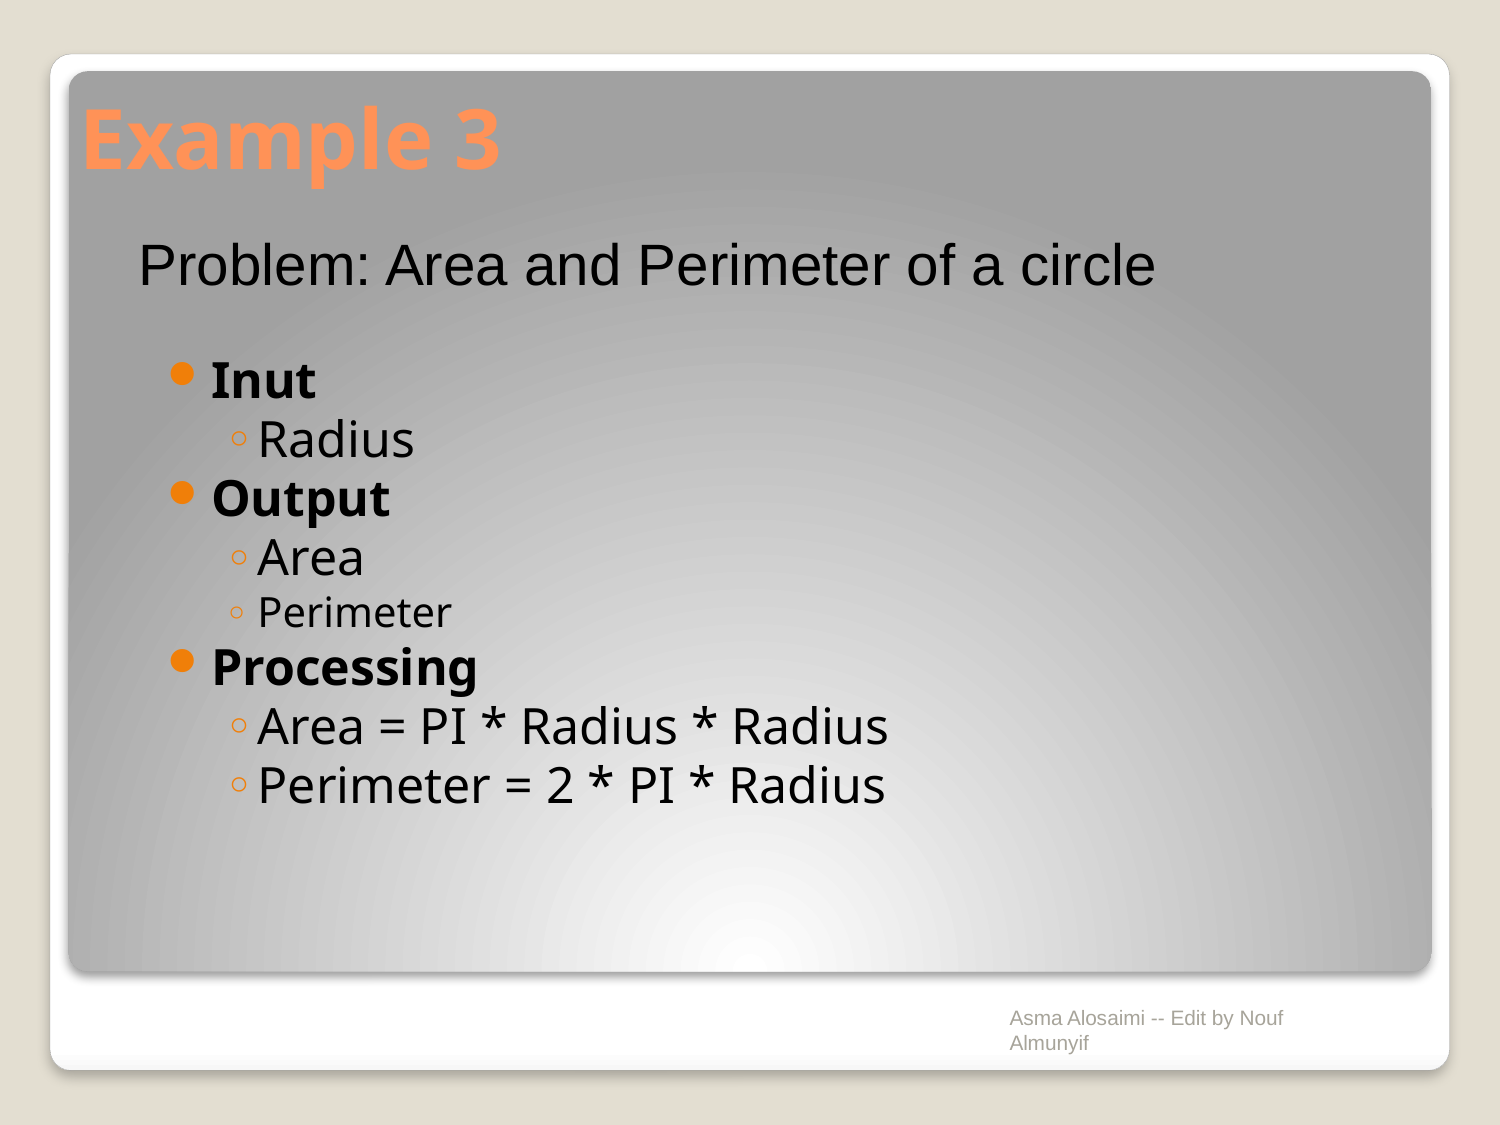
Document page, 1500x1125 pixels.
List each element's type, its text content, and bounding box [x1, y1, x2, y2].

footer Asma Alosaimi -- Edit by Nouf Almunyif [994, 1002, 1370, 1063]
list Inut Radius Output Area Perimeter Processing Area = PI * Radius * Radius Perimeter = 2 * PI * Radius [137, 275, 1413, 1025]
title Example 3 [64, 42, 1500, 194]
text_box Problem: Area and Perimeter of a circle [123, 219, 1329, 305]
